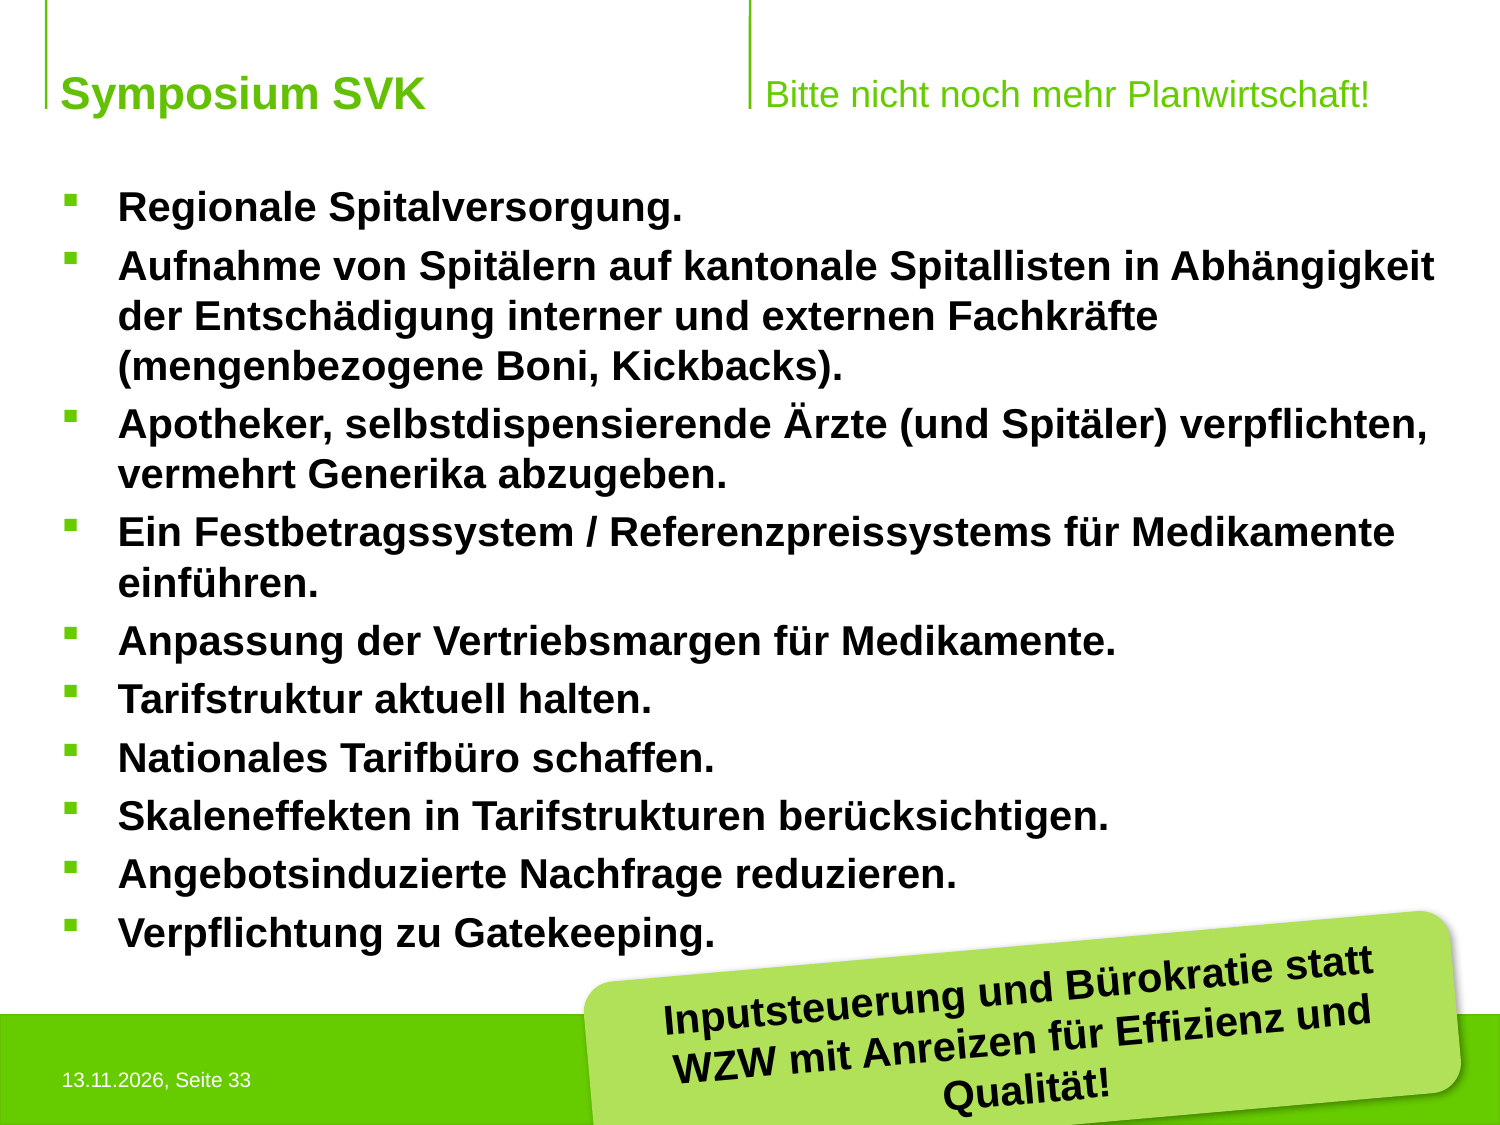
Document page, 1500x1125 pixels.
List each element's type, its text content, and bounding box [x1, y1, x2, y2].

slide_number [46, 1054, 589, 1106]
list Regionale Spitalversorgung. Aufnahme von Spitälern auf kantonale Spitallisten in Abhängigkeit der Entschädigung interner und externen Fachkräfte (mengenbezogene Boni, Kickbacks). Apotheker, selbstdispensierende Ärzte (und Spitäler) verpflichten, vermehrt Generika abzugeben. Ein Festbetragssystem / Referenzpreissystems für Medikamente einführen. Anpassung der Vertriebsmargen für Medikamente. Tarifstruktur aktuell halten. Nationales Tarifbüro schaffen. Skaleneffekten in Tarifstrukturen berücksichtigen. Angebotsinduzierte Nachfrage reduzieren. Verpflichtung zu Gatekeeping. [45, 172, 1455, 955]
text_box Inputsteuerung und Bürokratie statt WZW mit Anreizen für Effizienz und Qualität! [583, 911, 1461, 1125]
title Bitte nicht noch mehr Planwirtschaft! [749, 8, 1408, 124]
picture [1344, 1042, 1475, 1102]
